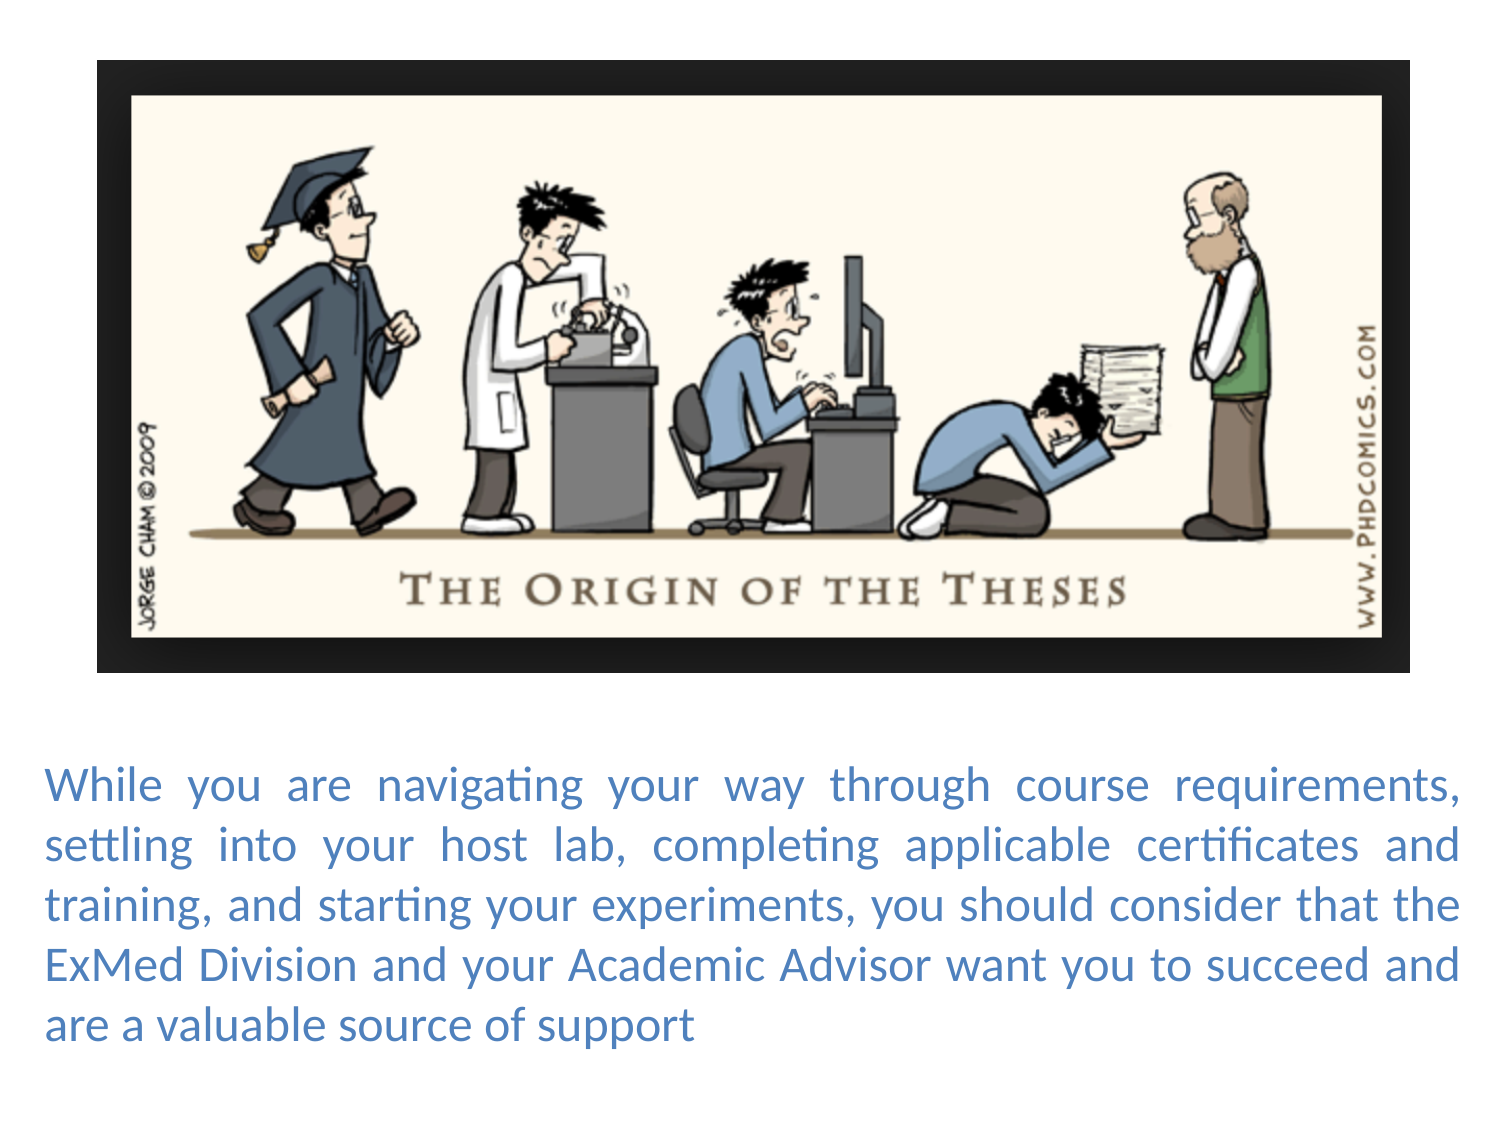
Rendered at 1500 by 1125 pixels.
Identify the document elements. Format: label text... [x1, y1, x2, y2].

text_box While you are navigating your way through course requirements, settling into your host lab, completing applicable certificates and training, and starting your experiments, you should consider that the ExMed Division and your Academic Advisor want you to succeed and are a valuable source of support [29, 744, 1477, 1059]
picture [96, 59, 1410, 673]
